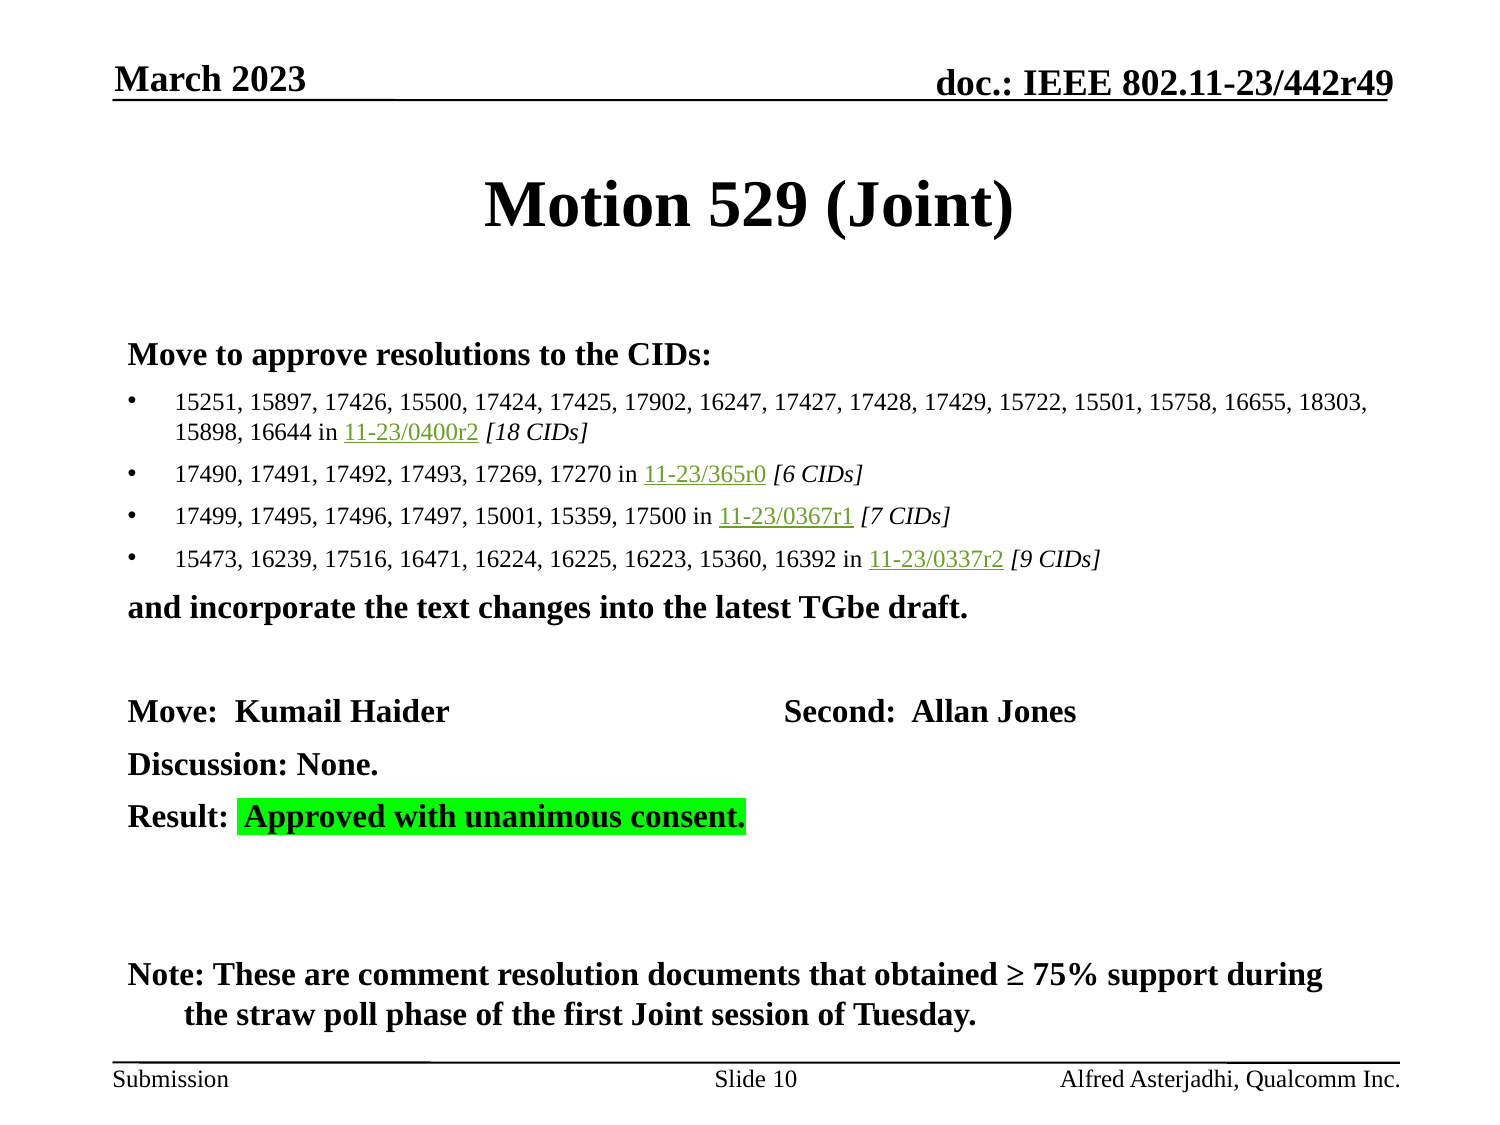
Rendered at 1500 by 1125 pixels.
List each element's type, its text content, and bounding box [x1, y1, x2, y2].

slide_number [114, 54, 423, 100]
footer Alfred Asterjadhi, Qualcomm Inc. [878, 1061, 1402, 1093]
title Motion 529 (Joint) [112, 112, 1388, 288]
slide_number Slide 10 [712, 1061, 800, 1123]
list Move to approve resolutions to the CIDs: 15251, 15897, 17426, 15500, 17424, 17425, 17902, 16247, 17427, 17428, 17429, 15722, 15501, 15758, 16655, 18303, 15898, 16644 in 11-23/0400r2 [18 CIDs] 17490, 17491, 17492, 17493, 17269, 17270 in 11-23/365r0 [6 CIDs] 17499, 17495, 17496, 17497, 15001, 15359, 17500 in 11-23/0367r1 [7 CIDs] 15473, 16239, 17516, 16471, 16224, 16225, 16223, 15360, 16392 in 11-23/0337r2 [9 CIDs] and incorporate the text changes into the latest TGbe draft. Move: Kumail Haider Second: Allan Jones Discussion: None. Result: Approved with unanimous consent. Note: These are comment resolution documents that obtained ≥ 75% support during the straw poll phase of the first Joint session of Tuesday. [112, 324, 1388, 1051]
